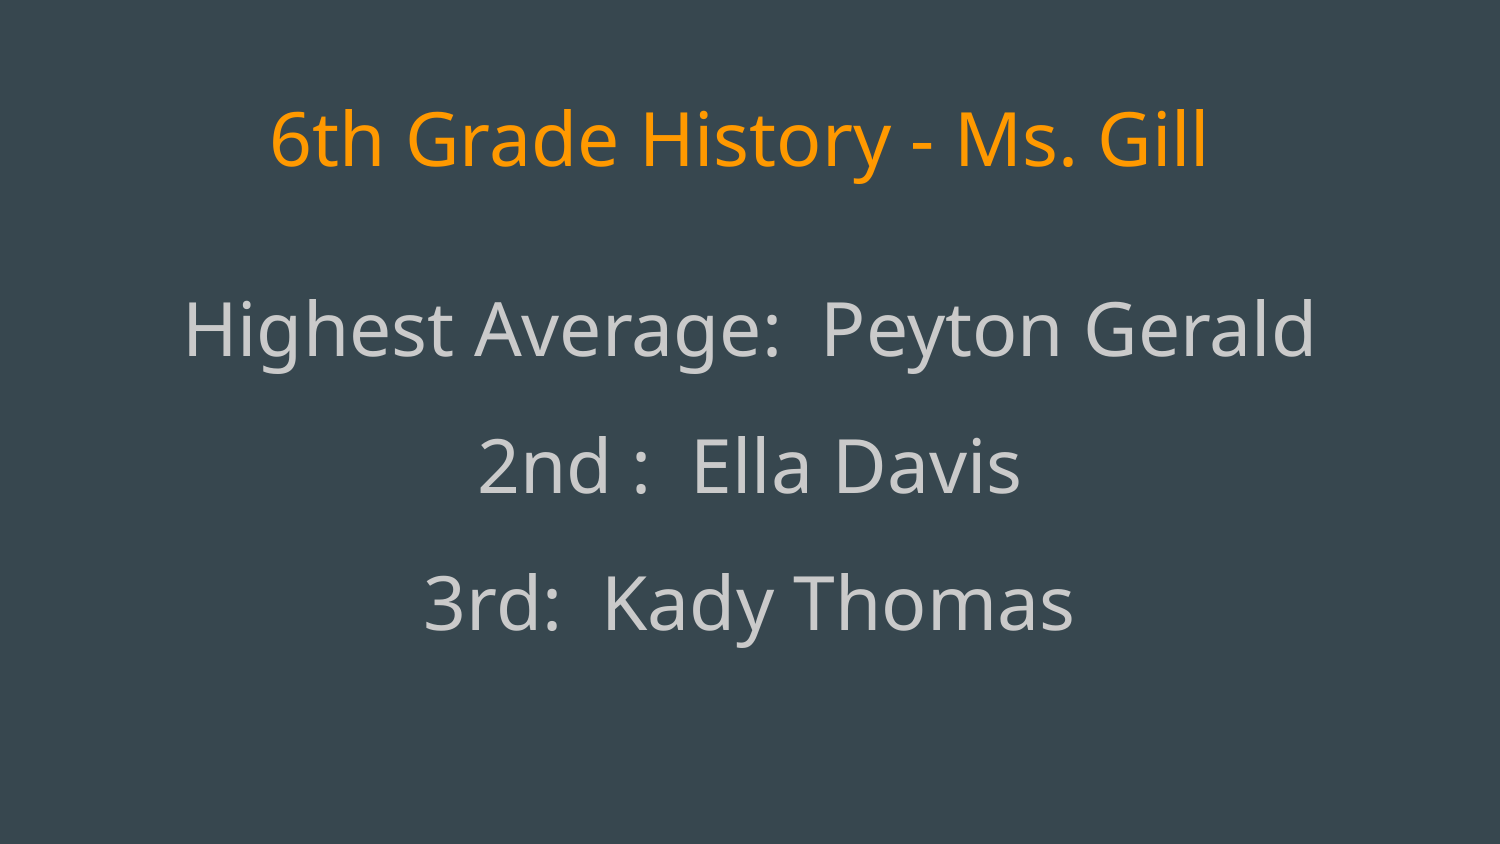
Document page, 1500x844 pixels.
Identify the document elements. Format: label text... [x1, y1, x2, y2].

list Highest Average: Peyton Gerald 2nd : Ella Davis 3rd: Kady Thomas [51, 253, 1449, 750]
title 6th Grade History - Ms. Gill [51, 76, 1449, 171]
